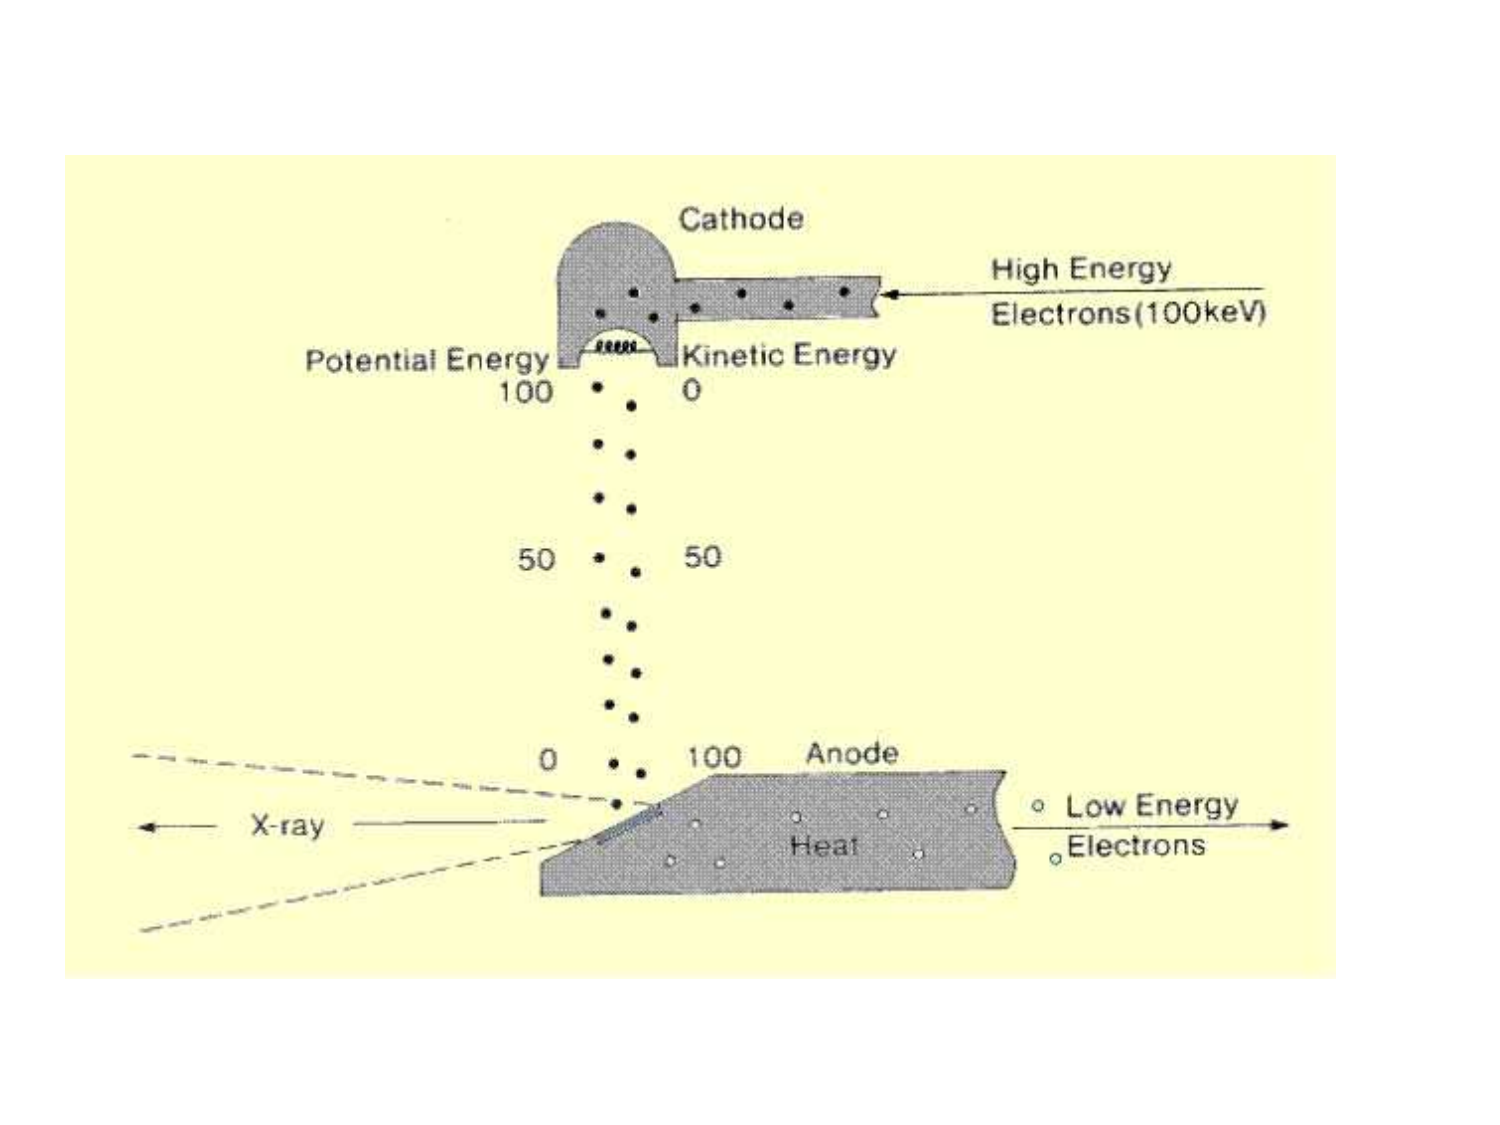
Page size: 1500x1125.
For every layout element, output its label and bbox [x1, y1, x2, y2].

list [64, 154, 1338, 979]
